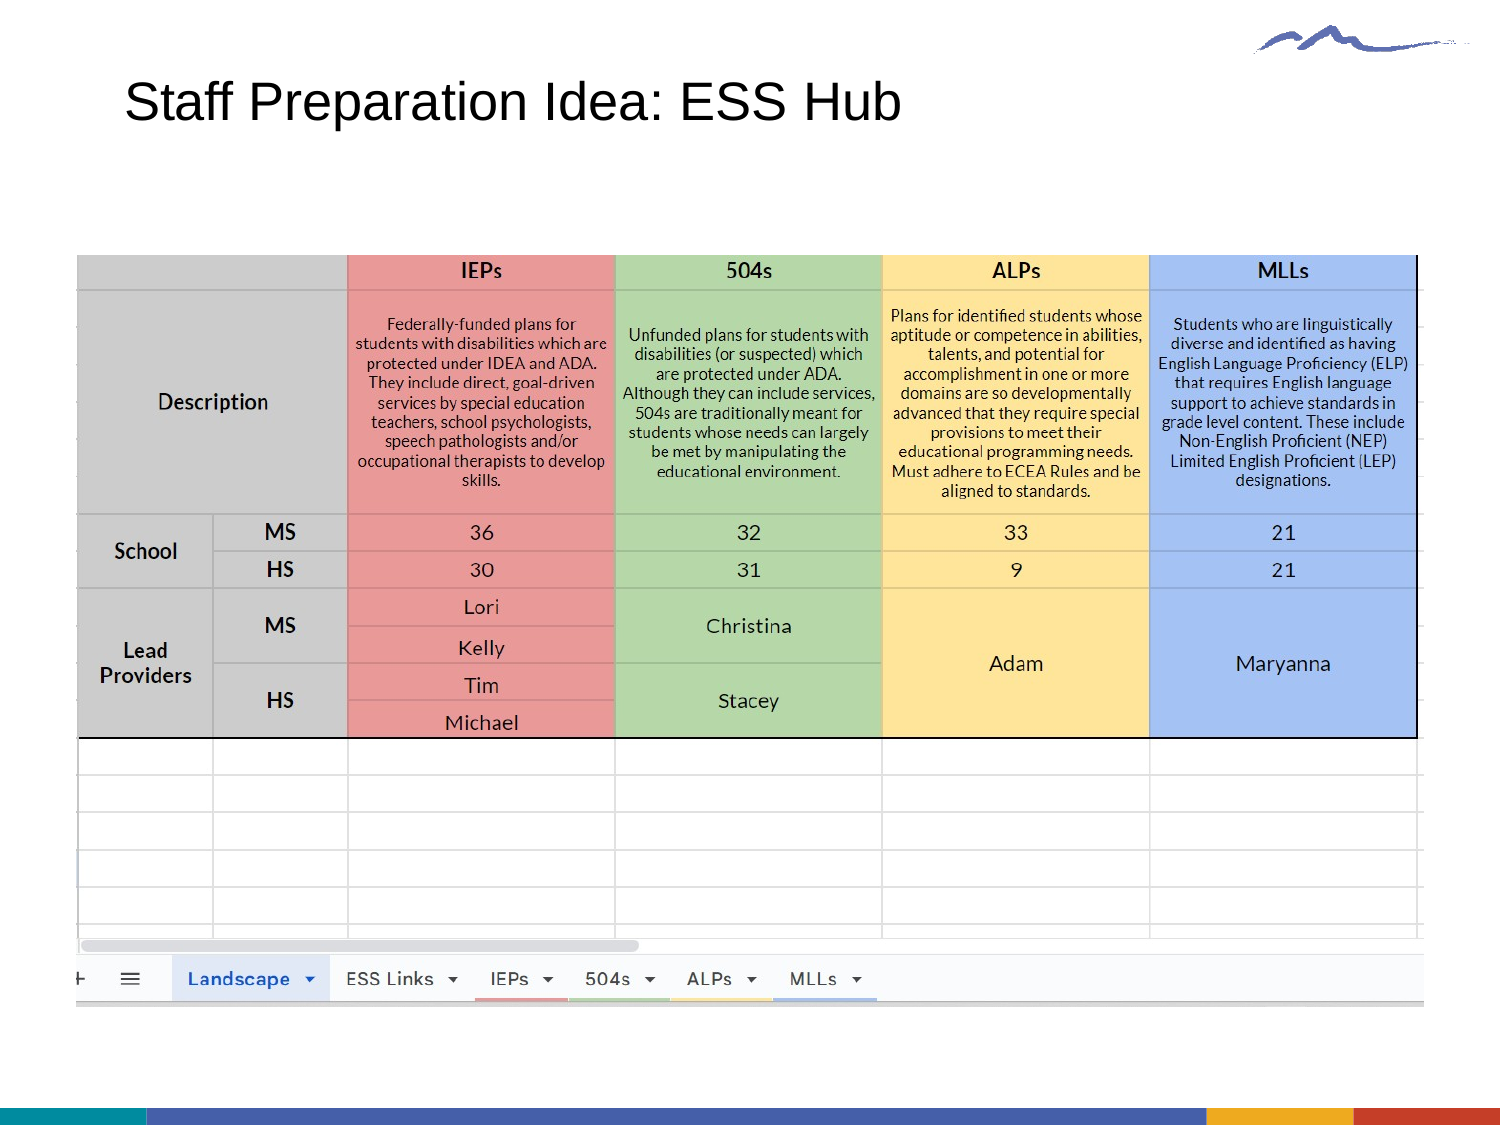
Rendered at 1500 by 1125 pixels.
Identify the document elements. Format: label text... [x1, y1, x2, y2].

text_box [76, 255, 1424, 1007]
text_box [1253, 25, 1470, 54]
text_box [146, 1108, 1207, 1125]
text_box [1353, 1108, 1500, 1125]
text_box [1207, 1108, 1353, 1125]
text_box [0, 1108, 146, 1125]
title Staff Preparation Idea: ESS Hub [122, 65, 908, 254]
